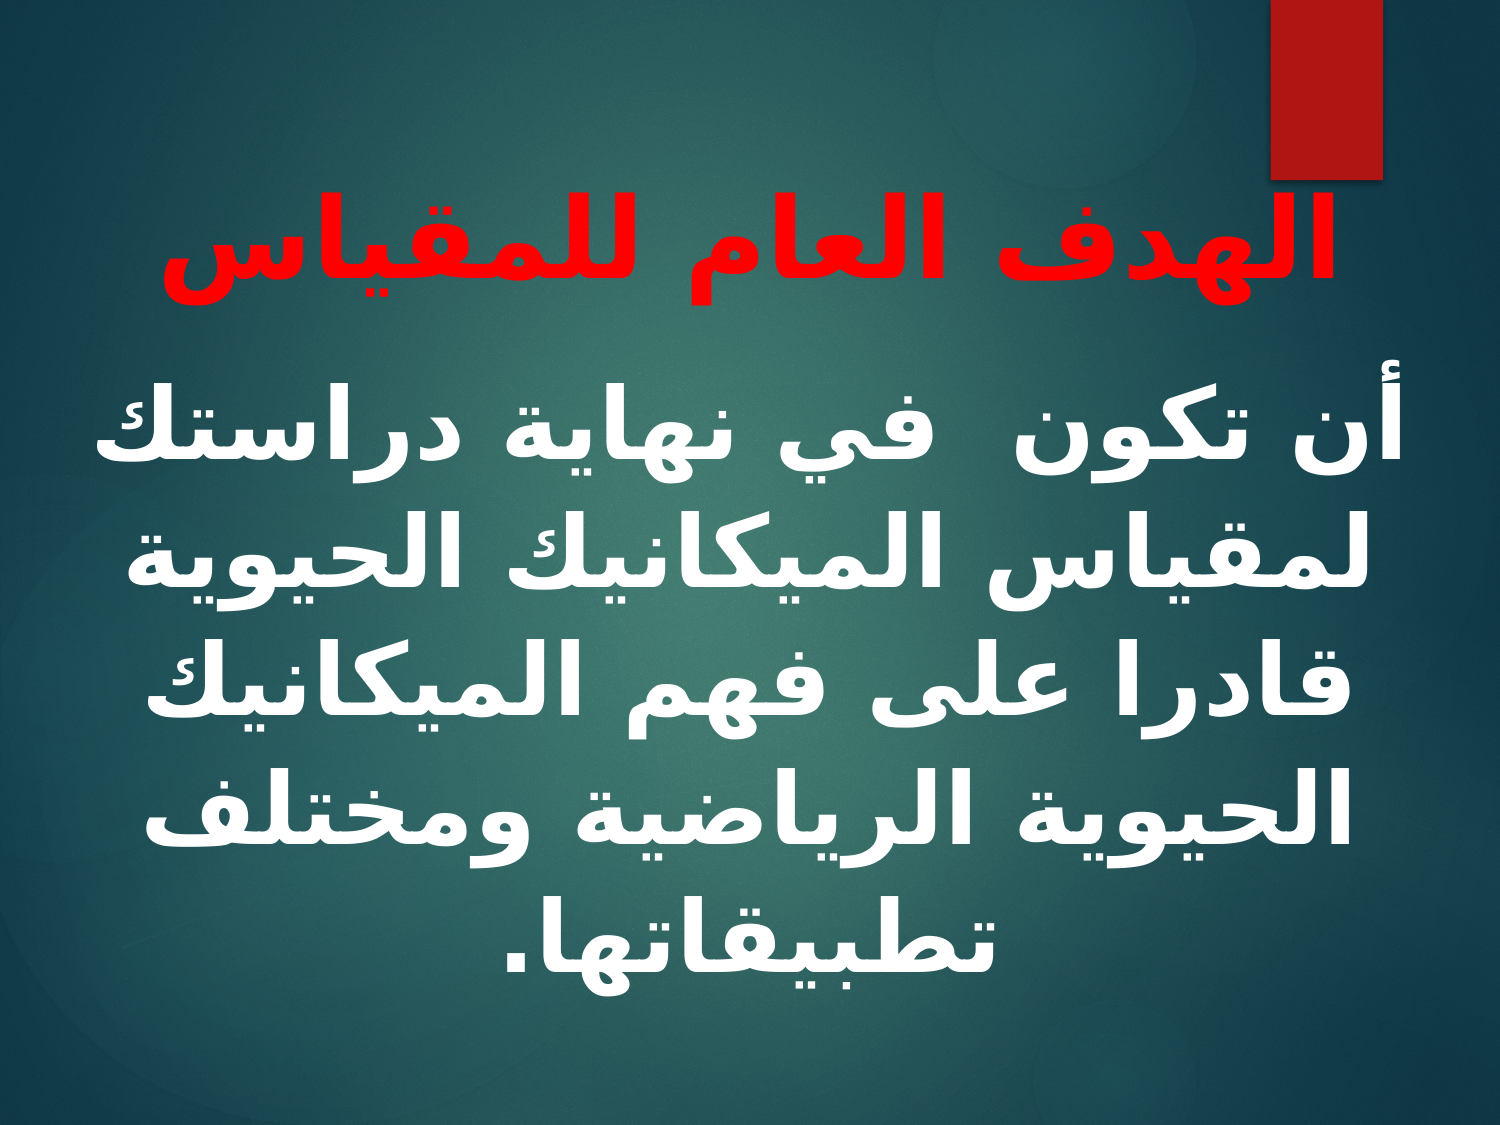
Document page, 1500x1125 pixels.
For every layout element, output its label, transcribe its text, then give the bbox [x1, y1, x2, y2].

text_box الهدف العام للمقياس أن تكون في نهاية دراستك لمقياس الميكانيك الحيوية قادرا على فهم الميكانيك الحيوية الرياضية ومختلف تطبيقاتها. [41, 148, 1459, 1000]
